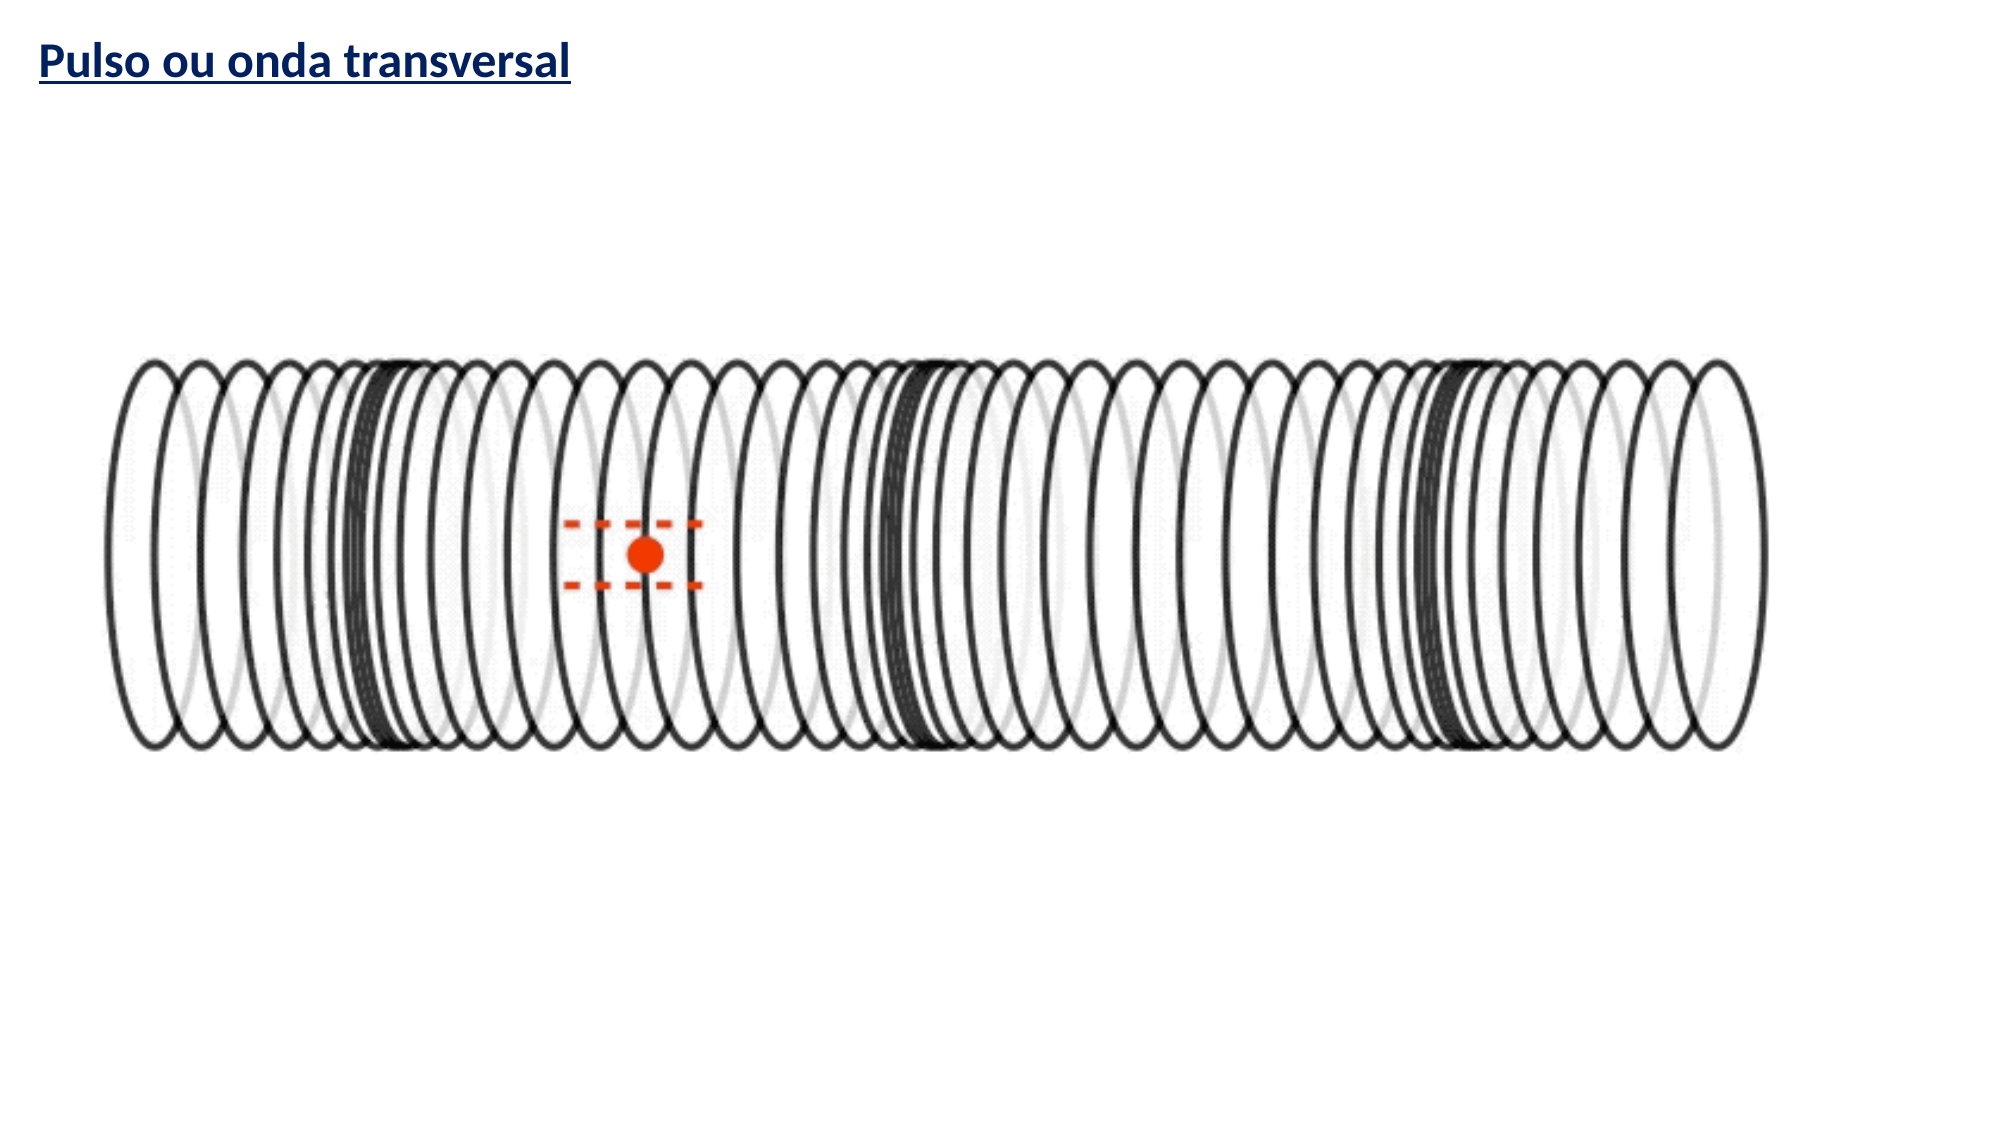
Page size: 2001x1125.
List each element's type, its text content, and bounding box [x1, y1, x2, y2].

text_box Pulso ou onda transversal [23, 20, 587, 95]
picture [100, 354, 1781, 760]
